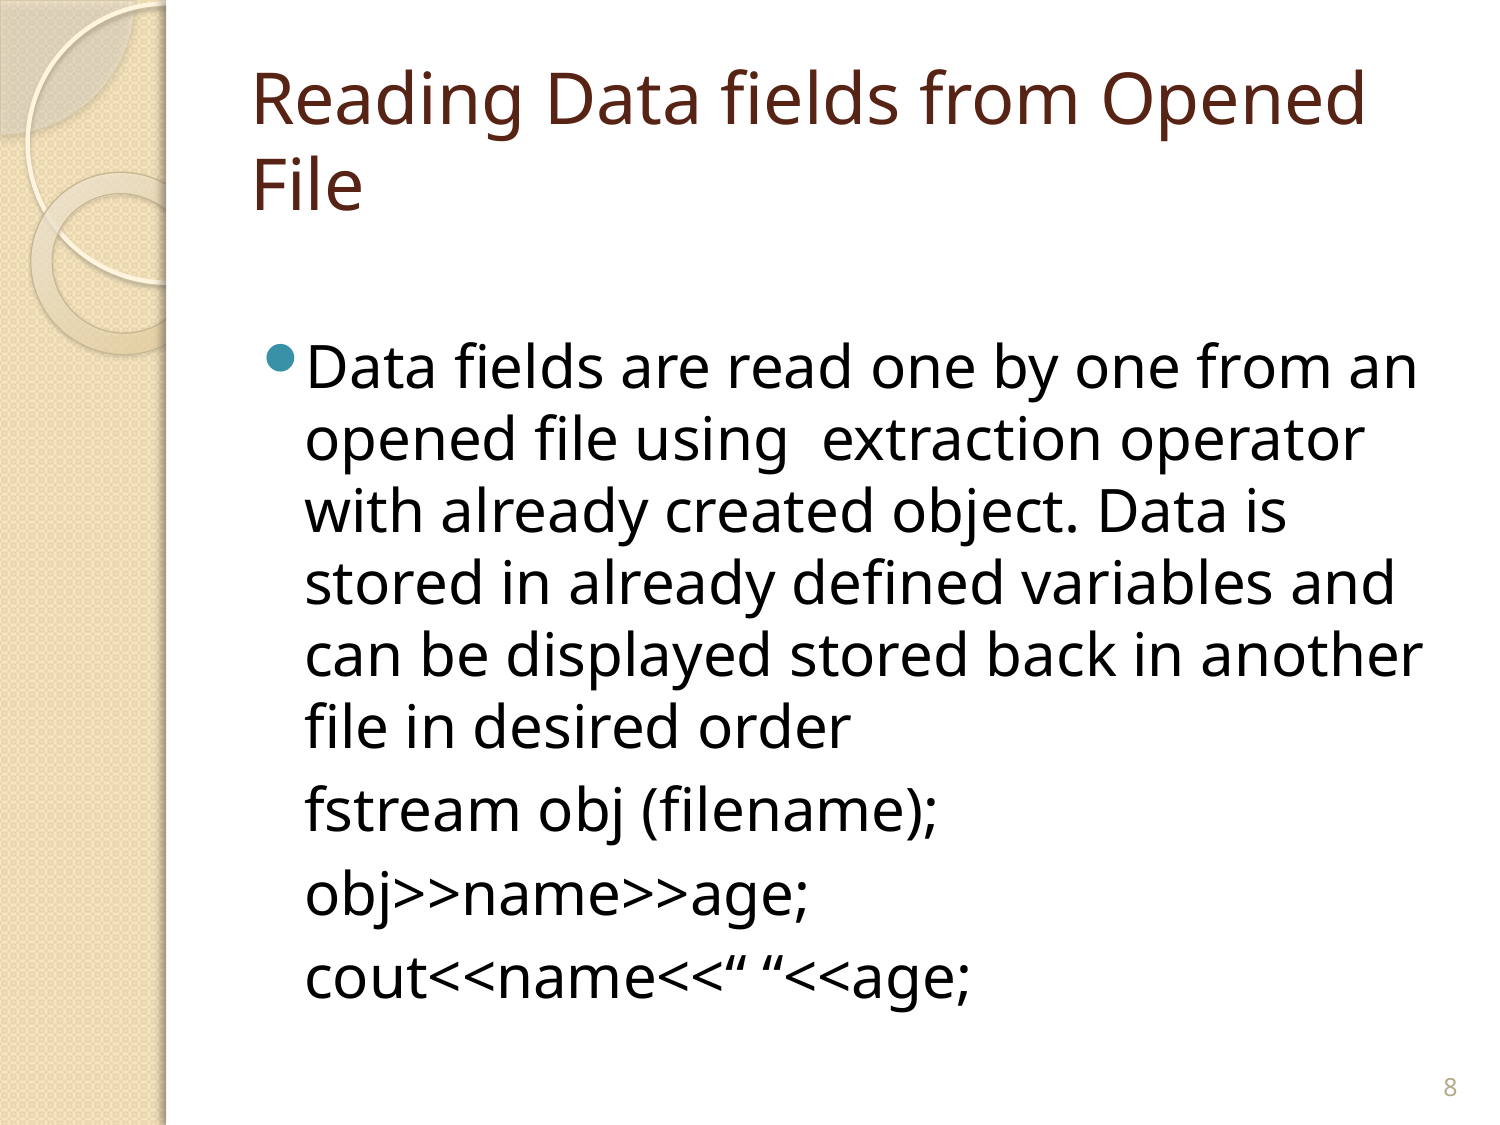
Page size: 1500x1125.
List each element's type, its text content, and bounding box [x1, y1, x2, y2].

title Reading Data fields from Opened File [235, 45, 1466, 233]
list Data fields are read one by one from an opened file using extraction operator with already created object. Data is stored in already defined variables and can be displayed stored back in another file in desired order fstream obj (filename); obj>>name>>age; cout<<name<<“ “<<age; [235, 237, 1466, 1025]
slide_number 8 [1413, 1034, 1488, 1113]
